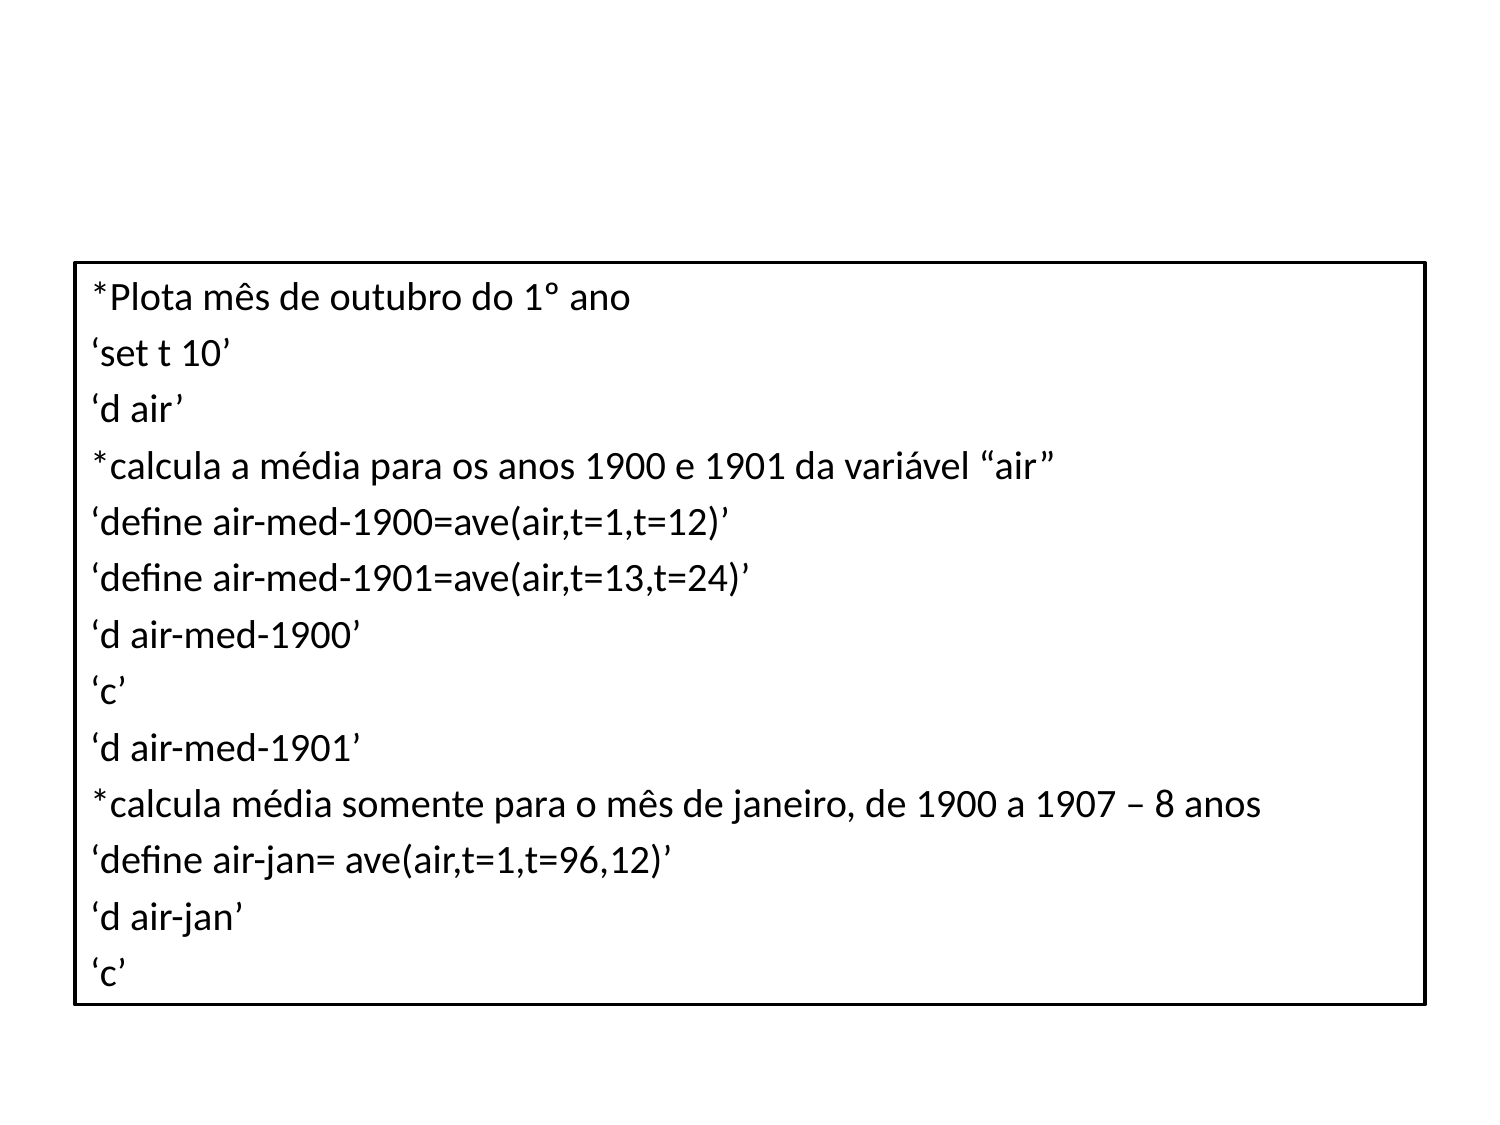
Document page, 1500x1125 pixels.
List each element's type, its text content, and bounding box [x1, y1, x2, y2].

list *Plota mês de outubro do 1º ano ‘set t 10’ ‘d air’ *calcula a média para os anos 1900 e 1901 da variável “air” ‘define air-med-1900=ave(air,t=1,t=12)’ ‘define air-med-1901=ave(air,t=13,t=24)’ ‘d air-med-1900’ ‘c’ ‘d air-med-1901’ *calcula média somente para o mês de janeiro, de 1900 a 1907 – 8 anos ‘define air-jan= ave(air,t=1,t=96,12)’ ‘d air-jan’ ‘c’ [75, 262, 1425, 1005]
